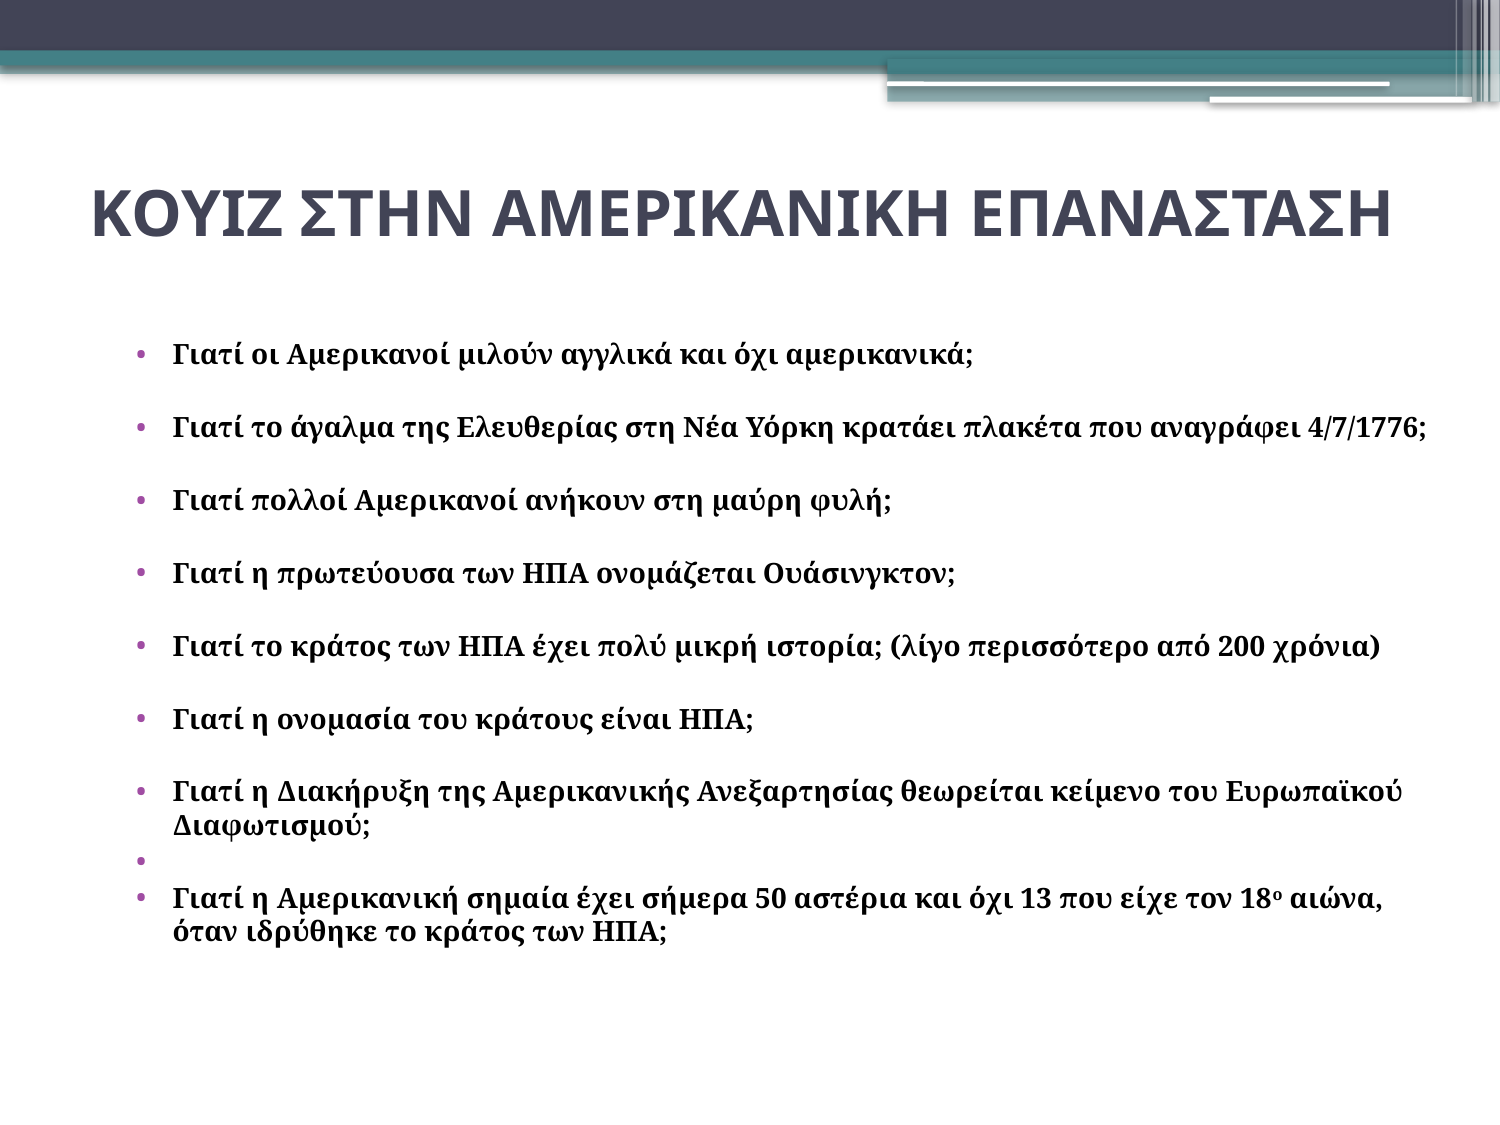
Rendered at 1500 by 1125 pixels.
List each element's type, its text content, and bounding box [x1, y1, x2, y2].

list Γιατί οι Αμερικανοί μιλούν αγγλικά και όχι αμερικανικά; Γιατί το άγαλμα της Ελευθερίας στη Νέα Υόρκη κρατάει πλακέτα που αναγράφει 4/7/1776; Γιατί πολλοί Αμερικανοί ανήκουν στη μαύρη φυλή; Γιατί η πρωτεύουσα των ΗΠΑ ονομάζεται Ουάσινγκτον; Γιατί το κράτος των ΗΠΑ έχει πολύ μικρή ιστορία; (λίγο περισσότερο από 200 χρόνια) Γιατί η ονομασία του κράτους είναι ΗΠΑ; Γιατί η Διακήρυξη της Αμερικανικής Ανεξαρτησίας θεωρείται κείμενο του Ευρωπαϊκού Διαφωτισμού; Γιατί η Αμερικανική σημαία έχει σήμερα 50 αστέρια και όχι 13 που είχε τον 18ο αιώνα, όταν ιδρύθηκε το κράτος των ΗΠΑ; [105, 292, 1456, 1003]
title ΚΟΥΙΖ ΣΤΗΝ ΑΜΕΡΙΚΑΝΙΚΗ ΕΠΑΝΑΣΤΑΣΗ [75, 128, 1425, 293]
